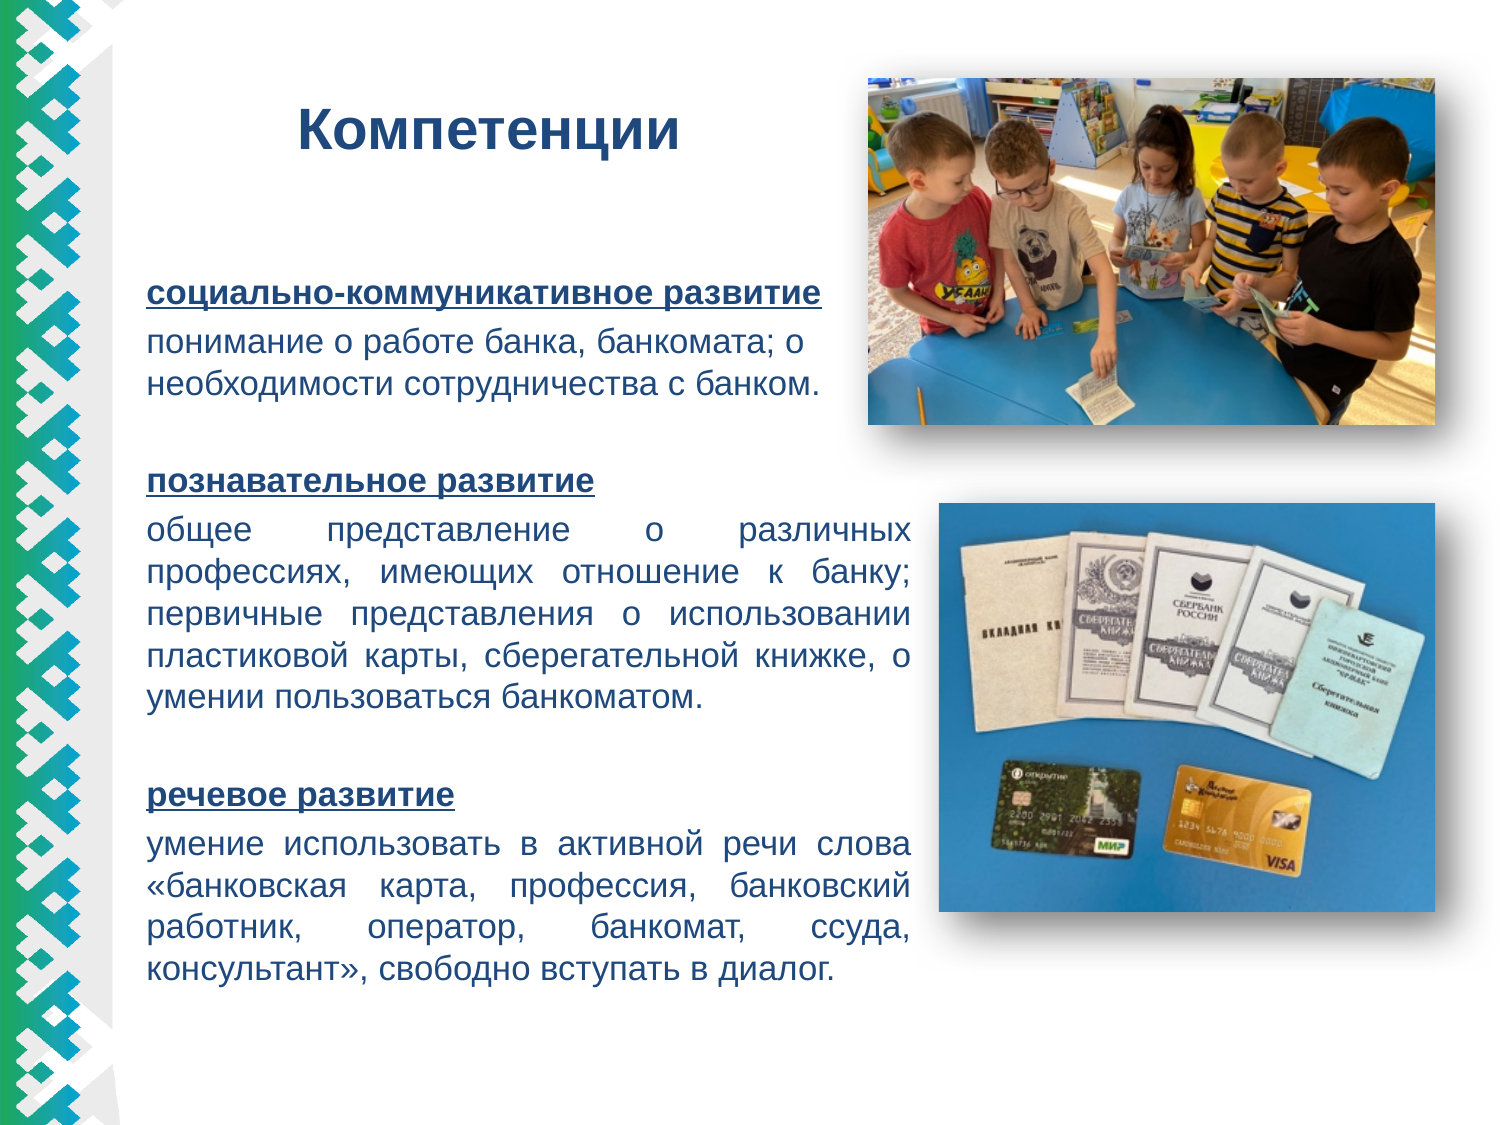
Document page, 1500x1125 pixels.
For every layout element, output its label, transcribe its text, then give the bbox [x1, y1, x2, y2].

picture [938, 503, 1436, 912]
picture [867, 77, 1436, 425]
picture [0, 0, 125, 1125]
title Компетенции [129, 90, 858, 233]
list социально-коммуникативное развитие понимание о работе банка, банкомата; о необходимости сотрудничества с банком. познавательное развитие общее представление о различных профессиях, имеющих отношение к банку; первичные представления о использовании пластиковой карты, сберегательной книжке, о умении пользоваться банкоматом. речевое развитие умение использовать в активной речи слова «банковская карта, профессия, банковский работник, оператор, банкомат, ссуда, консультант», свободно вступать в диалог. [129, 262, 928, 1005]
